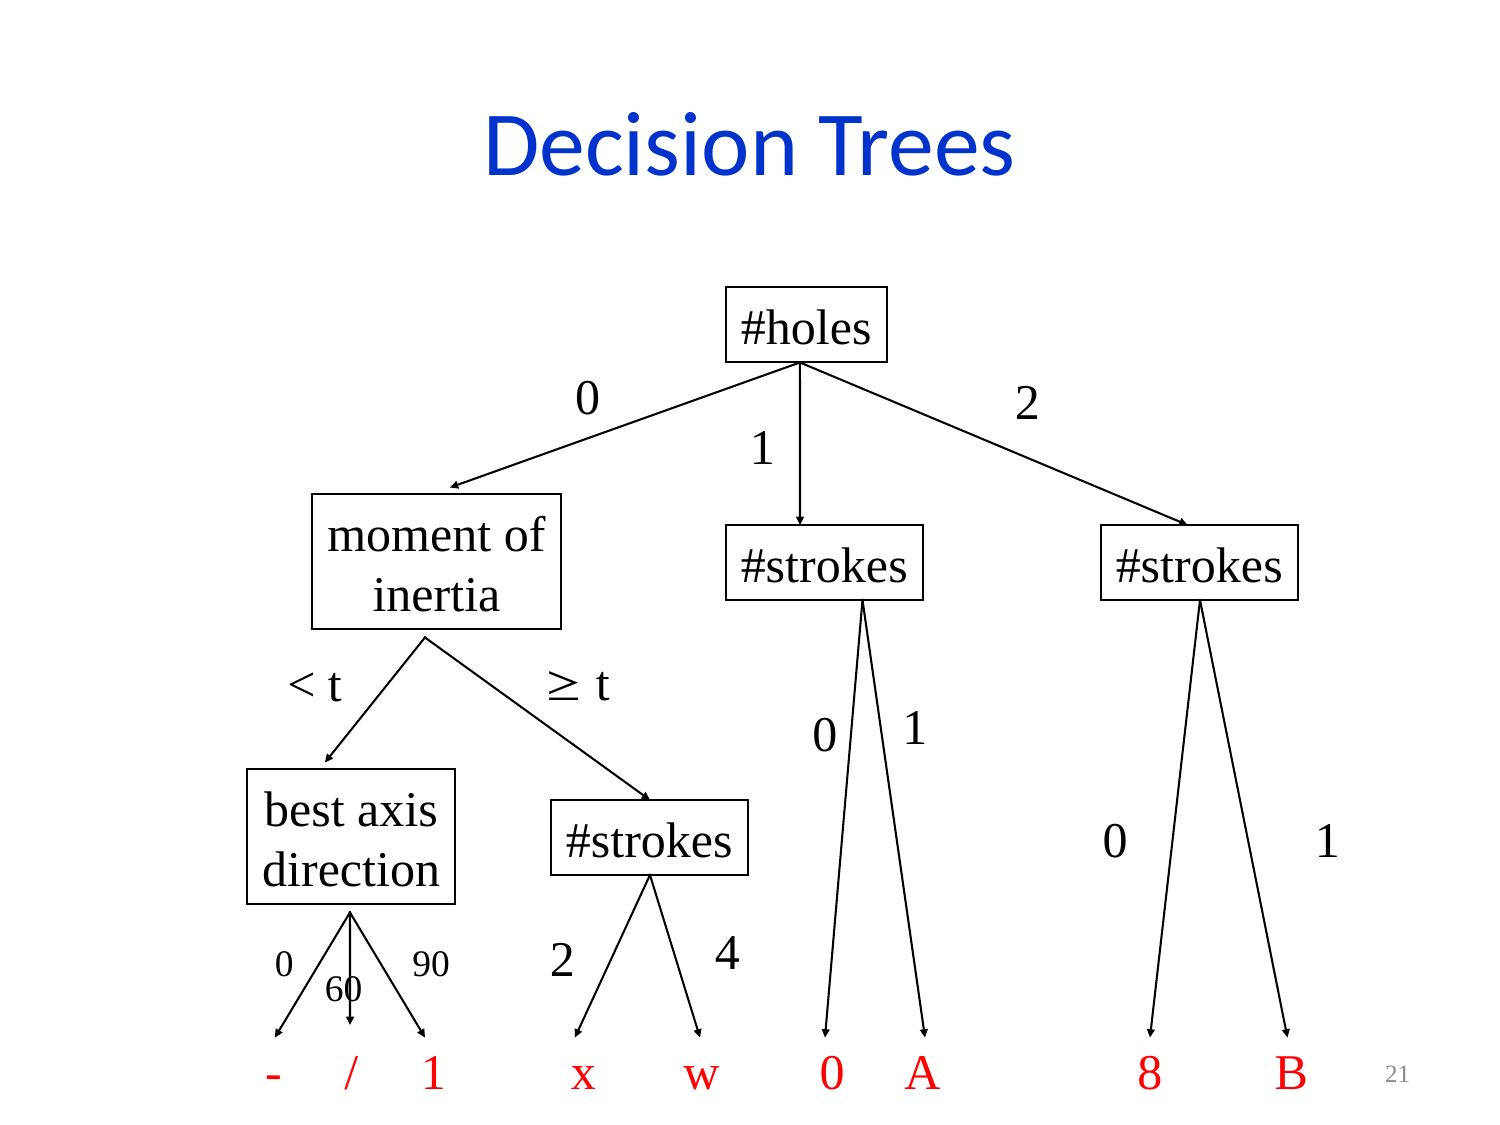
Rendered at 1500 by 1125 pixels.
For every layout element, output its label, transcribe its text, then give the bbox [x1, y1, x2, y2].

text_box moment of inertia [312, 494, 561, 629]
text_box #holes [726, 287, 887, 363]
title Decision Trees [75, 45, 1425, 233]
text_box #strokes [550, 799, 748, 875]
text_box  t [528, 643, 625, 718]
text_box < t [272, 644, 357, 719]
text_box #strokes [726, 524, 923, 600]
text_box 1 [887, 687, 943, 763]
text_box 60 [310, 956, 378, 1016]
text_box 2 [1000, 362, 1055, 438]
text_box [345, 1016, 355, 1025]
text_box [324, 638, 425, 763]
text_box [795, 363, 805, 526]
text_box 2 [535, 919, 590, 994]
text_box [821, 769, 849, 1038]
text_box [450, 432, 606, 489]
text_box best axis direction [247, 769, 456, 904]
text_box [378, 958, 425, 1038]
text_box 0 [797, 694, 853, 769]
text_box 4 [700, 912, 755, 988]
text_box 1 [1300, 799, 1355, 875]
text_box 1 [735, 406, 790, 482]
text_box [1146, 601, 1200, 1038]
slide_number 21 [1324, 1042, 1425, 1103]
text_box #strokes [1101, 524, 1298, 600]
text_box [862, 599, 928, 1038]
text_box 0 [560, 356, 615, 432]
text_box [536, 718, 650, 800]
text_box [1199, 599, 1290, 1038]
text_box 0 [260, 931, 309, 991]
text_box [649, 874, 702, 1038]
text_box [574, 876, 650, 1038]
text_box [274, 991, 303, 1038]
text_box - / 1 x w 0 A 8 B [200, 1031, 1324, 1107]
text_box 90 [397, 931, 465, 991]
text_box [799, 362, 1188, 526]
text_box 0 [1087, 799, 1143, 875]
